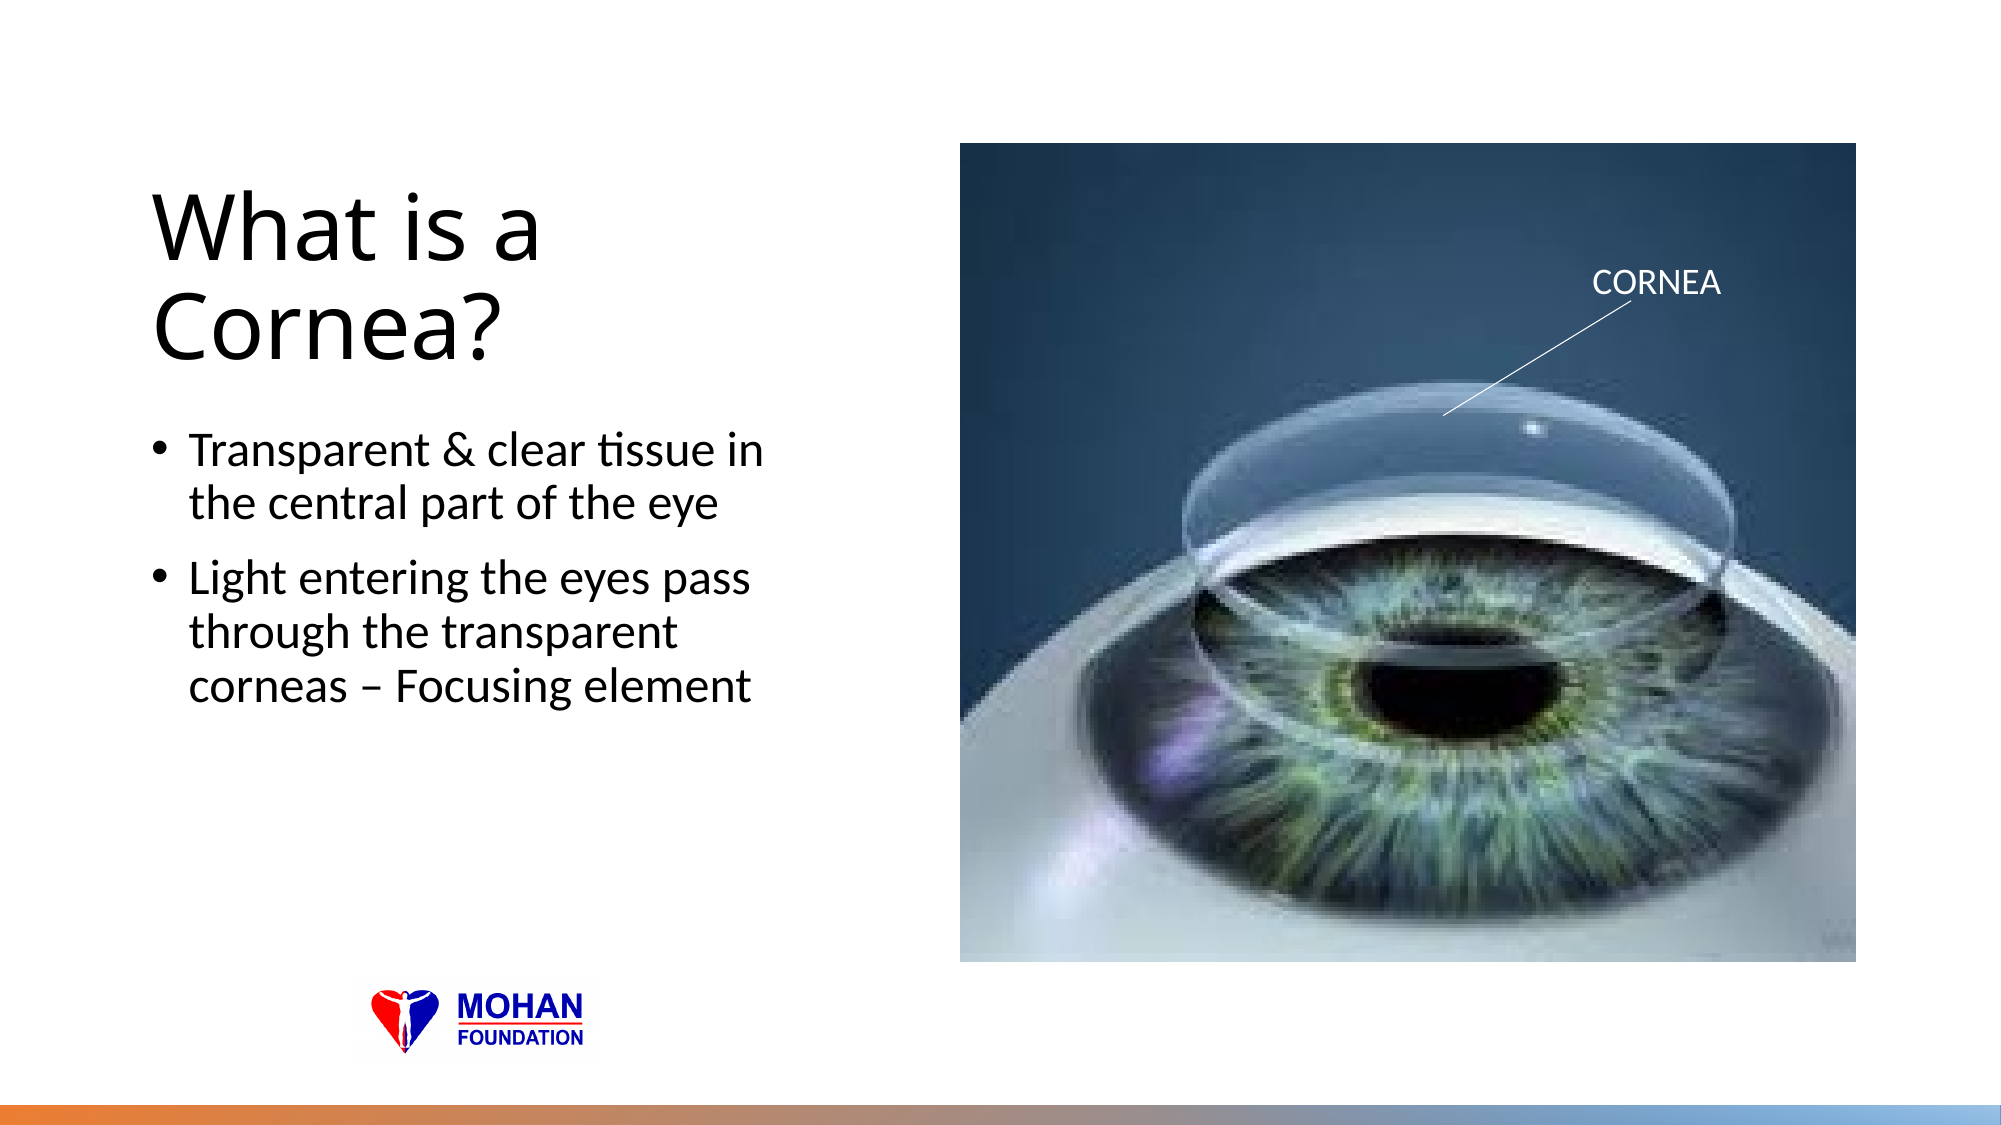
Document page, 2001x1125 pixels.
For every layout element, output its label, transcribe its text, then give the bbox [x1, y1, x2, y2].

picture [960, 143, 1856, 962]
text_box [0, 1105, 2000, 1125]
title What is a Cornea? [143, 121, 913, 388]
picture [349, 974, 601, 1069]
list Transparent & clear tissue in the central part of the eye Light entering the eyes pass through the transparent corneas – Focusing element [143, 415, 839, 982]
